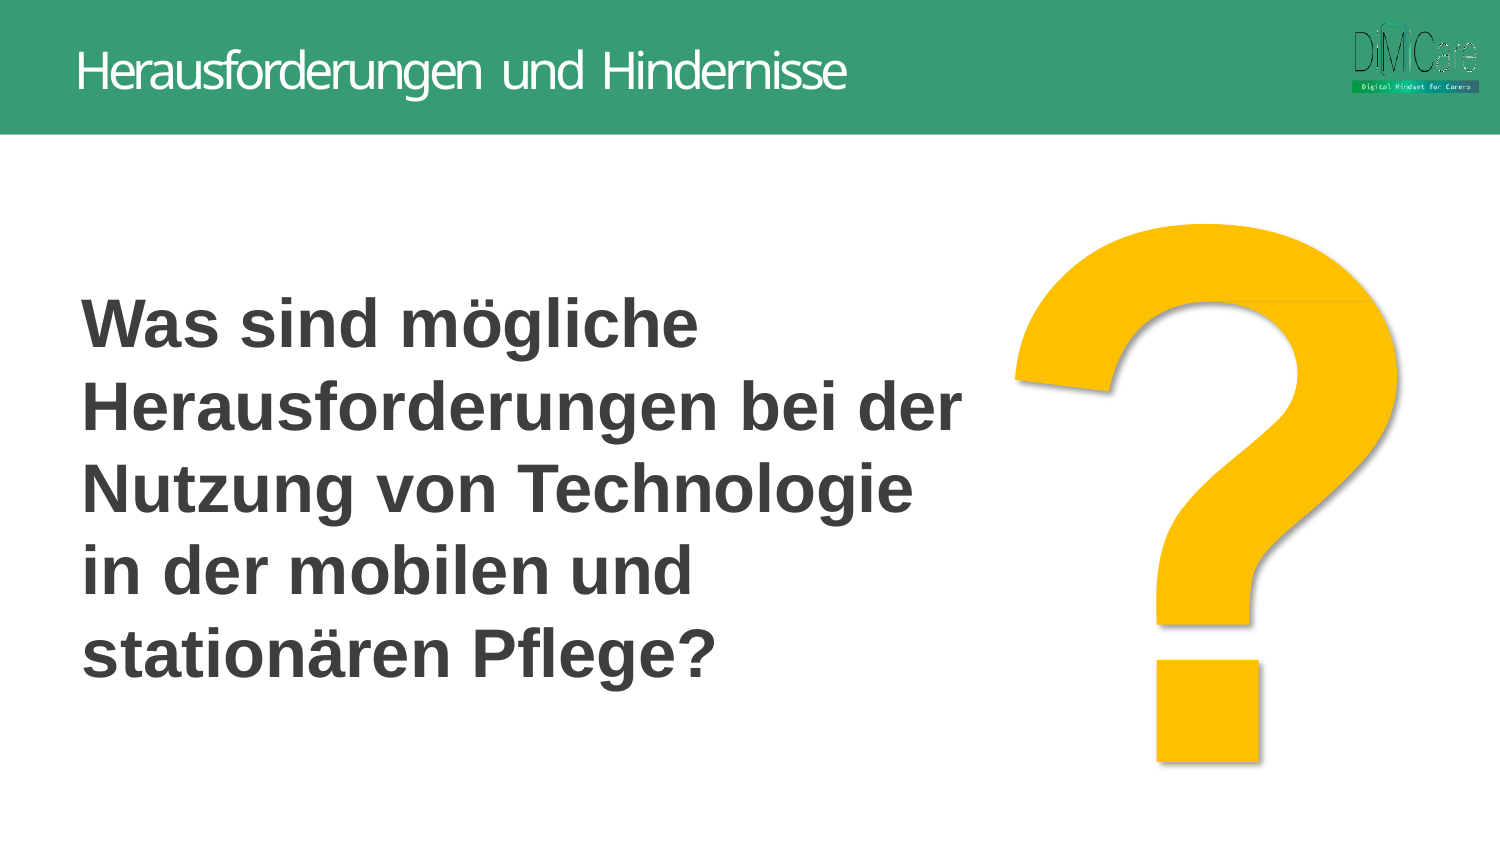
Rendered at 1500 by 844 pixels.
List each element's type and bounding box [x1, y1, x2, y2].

text_box [525, 0, 1500, 844]
text_box [0, 0, 523, 844]
